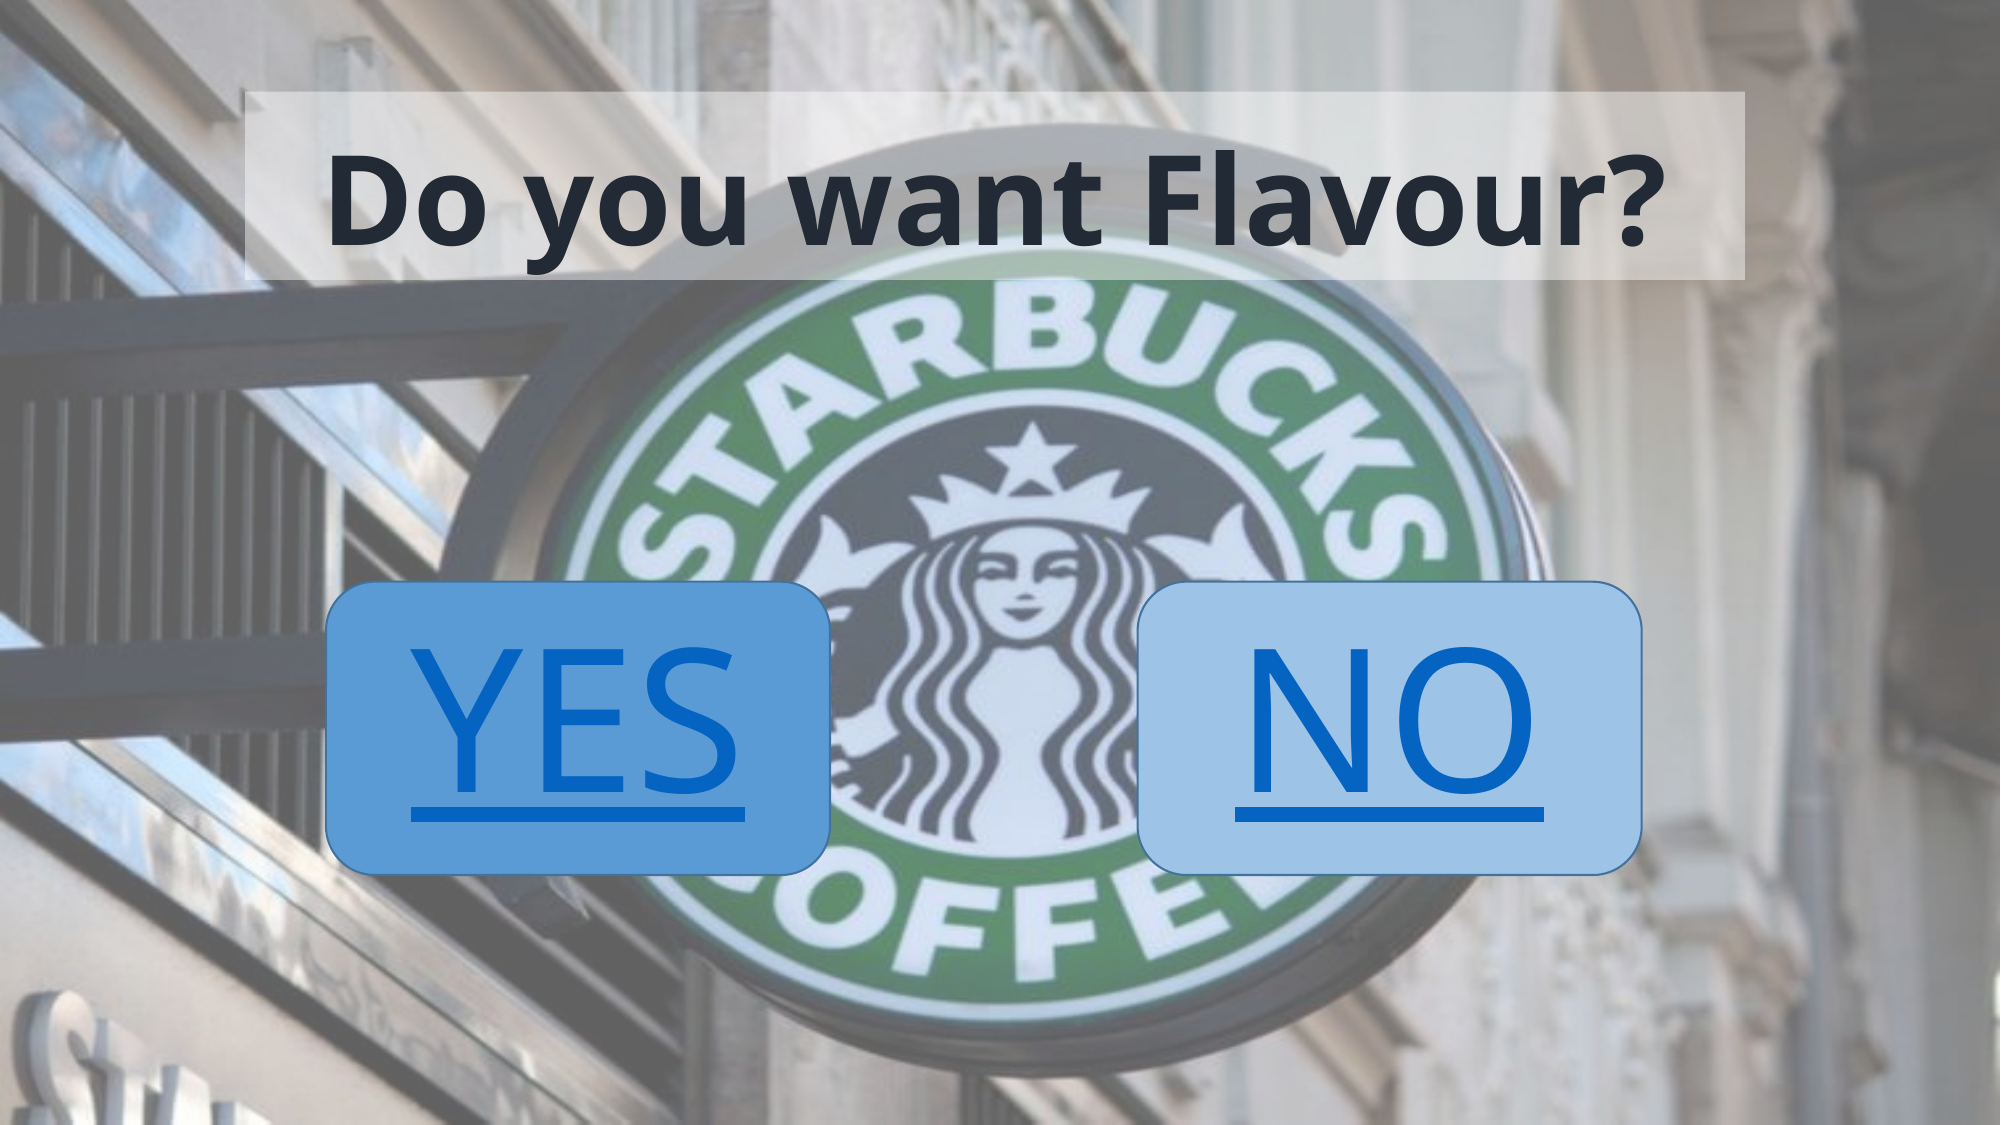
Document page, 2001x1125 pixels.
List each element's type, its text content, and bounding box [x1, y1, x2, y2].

text_box YES [324, 580, 832, 877]
text_box NO [1136, 580, 1643, 877]
title Do you want Flavour? [245, 91, 1745, 280]
